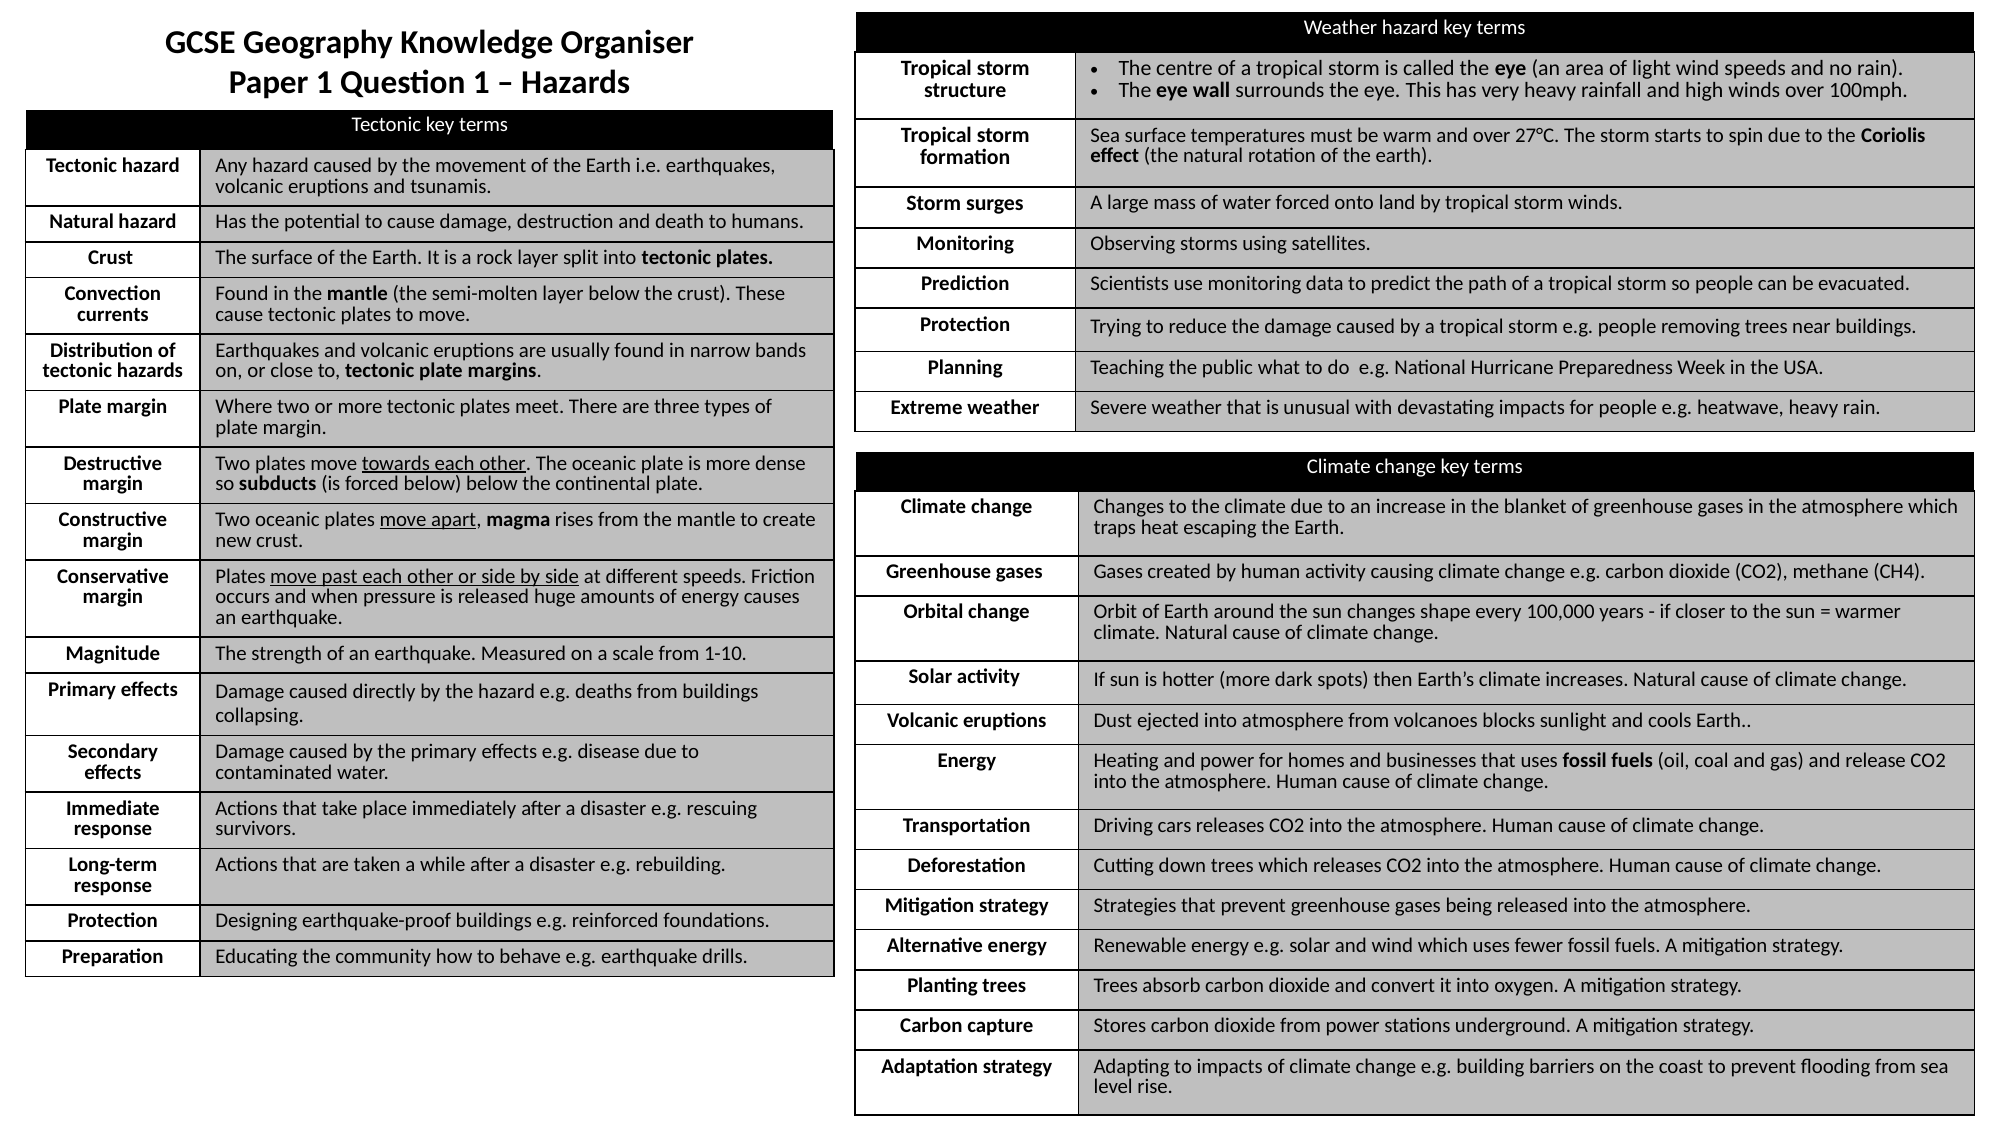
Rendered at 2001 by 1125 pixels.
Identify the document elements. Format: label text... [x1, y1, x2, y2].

table_cell Plate margin [26, 391, 199, 446]
table_cell The surface of the Earth. It is a rock layer split into tectonic plates. [201, 243, 833, 277]
table_cell Adaptation strategy [856, 1051, 1078, 1114]
table_cell Two plates move towards each other. The oceanic plate is more dense so subducts (is forced below) below the continental plate. [201, 448, 833, 503]
table_cell Actions that take place immediately after a disaster e.g. rescuing survivors. [201, 793, 833, 848]
table_cell Adapting to impacts of climate change e.g. building barriers on the coast to prevent flooding from sea level rise. [1079, 1051, 1974, 1114]
table_cell Educating the community how to behave e.g. earthquake drills. [201, 942, 833, 976]
table_cell Secondary effects [26, 736, 199, 791]
table_cell Destructive margin [26, 448, 199, 503]
table_cell Deforestation [856, 850, 1078, 889]
table_cell The centre of a tropical storm is called the eye (an area of light wind speeds and no rain). The eye wall surrounds the eye. This has very heavy rainfall and high winds over 100mph. [1076, 53, 1974, 118]
table_cell Two oceanic plates move apart, magma rises from the mantle to create new crust. [201, 504, 833, 559]
table_cell Long-term response [26, 849, 199, 904]
table_cell Strategies that prevent greenhouse gases being released into the atmosphere. [1079, 890, 1974, 929]
table_header Climate change key terms [856, 452, 1974, 490]
table_cell Monitoring [856, 229, 1075, 267]
table_cell Constructive margin [26, 504, 199, 559]
table_cell Mitigation strategy [856, 890, 1078, 929]
table_header Weather hazard key terms [856, 12, 1974, 51]
table_cell A large mass of water forced onto land by tropical storm winds. [1076, 188, 1974, 227]
table_cell Severe weather that is unusual with devastating impacts for people e.g. heatwave, heavy rain. [1076, 392, 1974, 431]
table_cell If sun is hotter (more dark spots) then Earth’s climate increases. Natural cause of climate change. [1079, 662, 1974, 704]
table_cell Has the potential to cause damage, destruction and death to humans. [201, 207, 833, 241]
table_cell Conservative margin [26, 561, 199, 636]
table_cell Protection [26, 906, 199, 940]
table_cell Planting trees [856, 971, 1078, 1009]
table_cell Primary effects [26, 674, 199, 735]
table_cell Natural hazard [26, 207, 199, 241]
table_cell Immediate response [26, 793, 199, 848]
table_cell Volcanic eruptions [856, 705, 1078, 744]
table_cell Orbital change [856, 597, 1078, 660]
table_cell Earthquakes and volcanic eruptions are usually found in narrow bands on, or close to, tectonic plate margins. [201, 335, 833, 390]
table_cell Plates move past each other or side by side at different speeds. Friction occurs and when pressure is released huge amounts of energy causes an earthquake. [201, 561, 833, 636]
table_cell Tropical storm formation [856, 120, 1075, 186]
table_cell Alternative energy [856, 930, 1078, 969]
table_cell Damage caused directly by the hazard e.g. deaths from buildings collapsing. [201, 674, 833, 735]
table_cell Gases created by human activity causing climate change e.g. carbon dioxide (CO2), methane (CH4). [1079, 557, 1974, 595]
table_cell Heating and power for homes and businesses that uses fossil fuels (oil, coal and gas) and release CO2 into the atmosphere. Human cause of climate change. [1079, 745, 1974, 809]
table_cell Scientists use monitoring data to predict the path of a tropical storm so people can be evacuated. [1076, 269, 1974, 307]
table_cell Climate change [856, 492, 1078, 555]
table_cell Cutting down trees which releases CO2 into the atmosphere. Human cause of climate change. [1079, 850, 1974, 889]
table_cell Convection currents [26, 278, 199, 333]
table_cell Magnitude [26, 638, 199, 672]
table_cell Crust [26, 243, 199, 277]
table_cell Changes to the climate due to an increase in the blanket of greenhouse gases in the atmosphere which traps heat escaping the Earth. [1079, 492, 1974, 555]
table_cell Driving cars releases CO2 into the atmosphere. Human cause of climate change. [1079, 810, 1974, 849]
table_cell Greenhouse gases [856, 557, 1078, 595]
table_cell Preparation [26, 942, 199, 976]
table_cell Where two or more tectonic plates meet. There are three types of plate margin. [201, 391, 833, 446]
table_cell Dust ejected into atmosphere from volcanoes blocks sunlight and cools Earth.. [1079, 705, 1974, 744]
table_cell Energy [856, 745, 1078, 809]
table_cell Renewable energy e.g. solar and wind which uses fewer fossil fuels. A mitigation strategy. [1079, 930, 1974, 969]
table_cell Any hazard caused by the movement of the Earth i.e. earthquakes, volcanic eruptions and tsunamis. [201, 150, 833, 205]
table_cell Protection [856, 309, 1075, 351]
table_cell Distribution of tectonic hazards [26, 335, 199, 390]
table_cell Designing earthquake-proof buildings e.g. reinforced foundations. [201, 906, 833, 940]
table_cell Trying to reduce the damage caused by a tropical storm e.g. people removing trees near buildings. [1076, 309, 1974, 351]
table_cell Observing storms using satellites. [1076, 229, 1974, 267]
table_cell Planning [856, 352, 1075, 391]
table_cell Orbit of Earth around the sun changes shape every 100,000 years - if closer to the sun = warmer climate. Natural cause of climate change. [1079, 597, 1974, 660]
table_cell Transportation [856, 810, 1078, 849]
table_cell Carbon capture [856, 1011, 1078, 1049]
text_box GCSE Geography Knowledge Organiser Paper 1 Question 1 – Hazards [25, 12, 834, 108]
table_cell Solar activity [856, 662, 1078, 704]
table_cell Trees absorb carbon dioxide and convert it into oxygen. A mitigation strategy. [1079, 971, 1974, 1009]
table_cell The strength of an earthquake. Measured on a scale from 1-10. [201, 638, 833, 672]
table_cell Prediction [856, 269, 1075, 307]
table_cell Found in the mantle (the semi-molten layer below the crust). These cause tectonic plates to move. [201, 278, 833, 333]
table_cell Stores carbon dioxide from power stations underground. A mitigation strategy. [1079, 1011, 1974, 1049]
table_cell Actions that are taken a while after a disaster e.g. rebuilding. [201, 849, 833, 904]
table_cell Teaching the public what to do e.g. National Hurricane Preparedness Week in the USA. [1076, 352, 1974, 391]
table_cell Tectonic hazard [26, 150, 199, 205]
table_cell Sea surface temperatures must be warm and over 27°C. The storm starts to spin due to the Coriolis effect (the natural rotation of the earth). [1076, 120, 1974, 186]
table_cell Tropical storm structure [856, 53, 1075, 118]
table_cell Storm surges [856, 188, 1075, 227]
table_cell Extreme weather [856, 392, 1075, 431]
table_cell Damage caused by the primary effects e.g. disease due to contaminated water. [201, 736, 833, 791]
table_header Tectonic key terms [26, 110, 833, 149]
